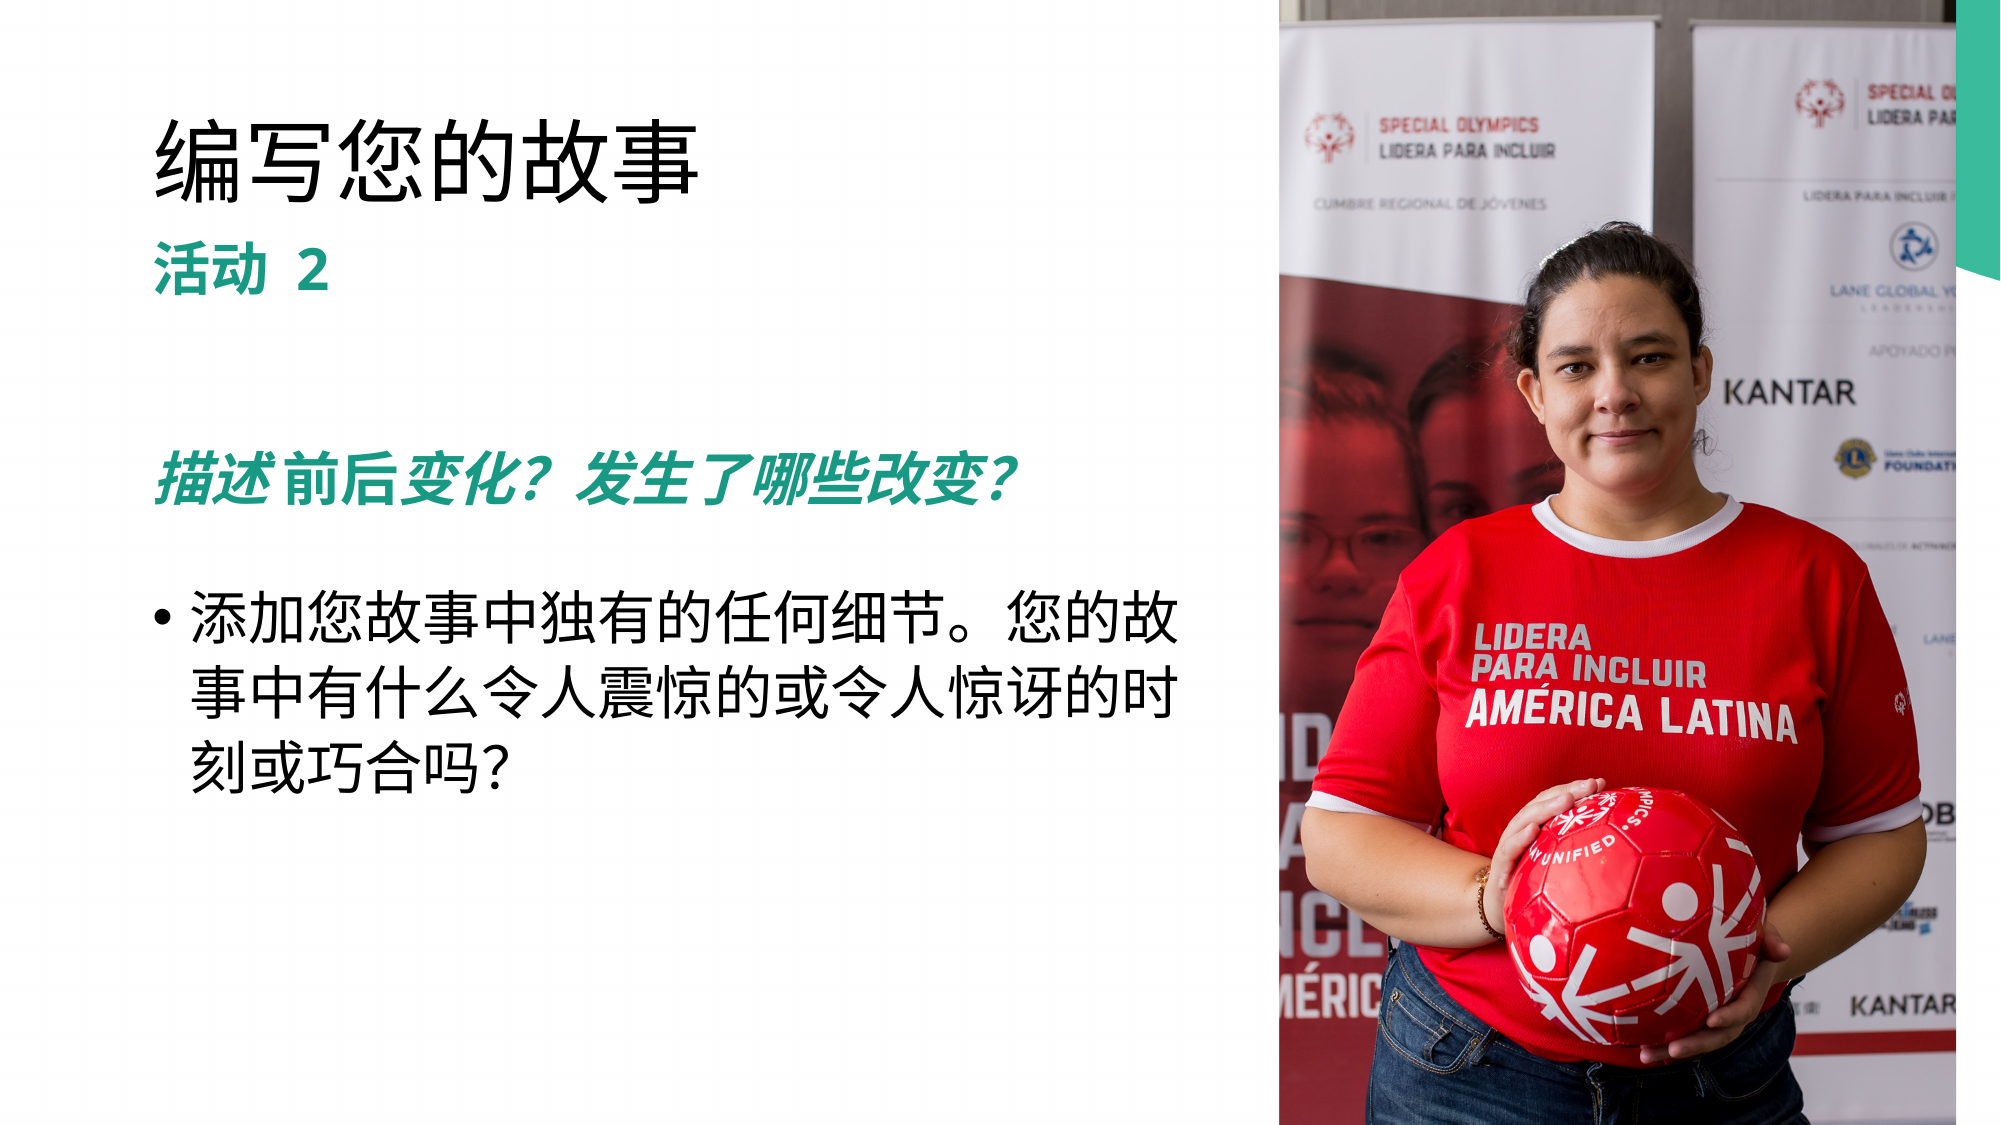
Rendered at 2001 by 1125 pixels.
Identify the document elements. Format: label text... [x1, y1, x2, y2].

picture [0, 0, 2001, 1125]
list 添加您故事中独有的任何细节。您的故事中有什么令人震惊的或令人惊讶的时刻或巧合吗？ [137, 569, 1220, 970]
text_box 描述 前后变化？发生了哪些改变？ [137, 383, 1084, 580]
title 编写您的故事 [137, 73, 1279, 207]
text_box 活动 2 [137, 207, 1279, 336]
